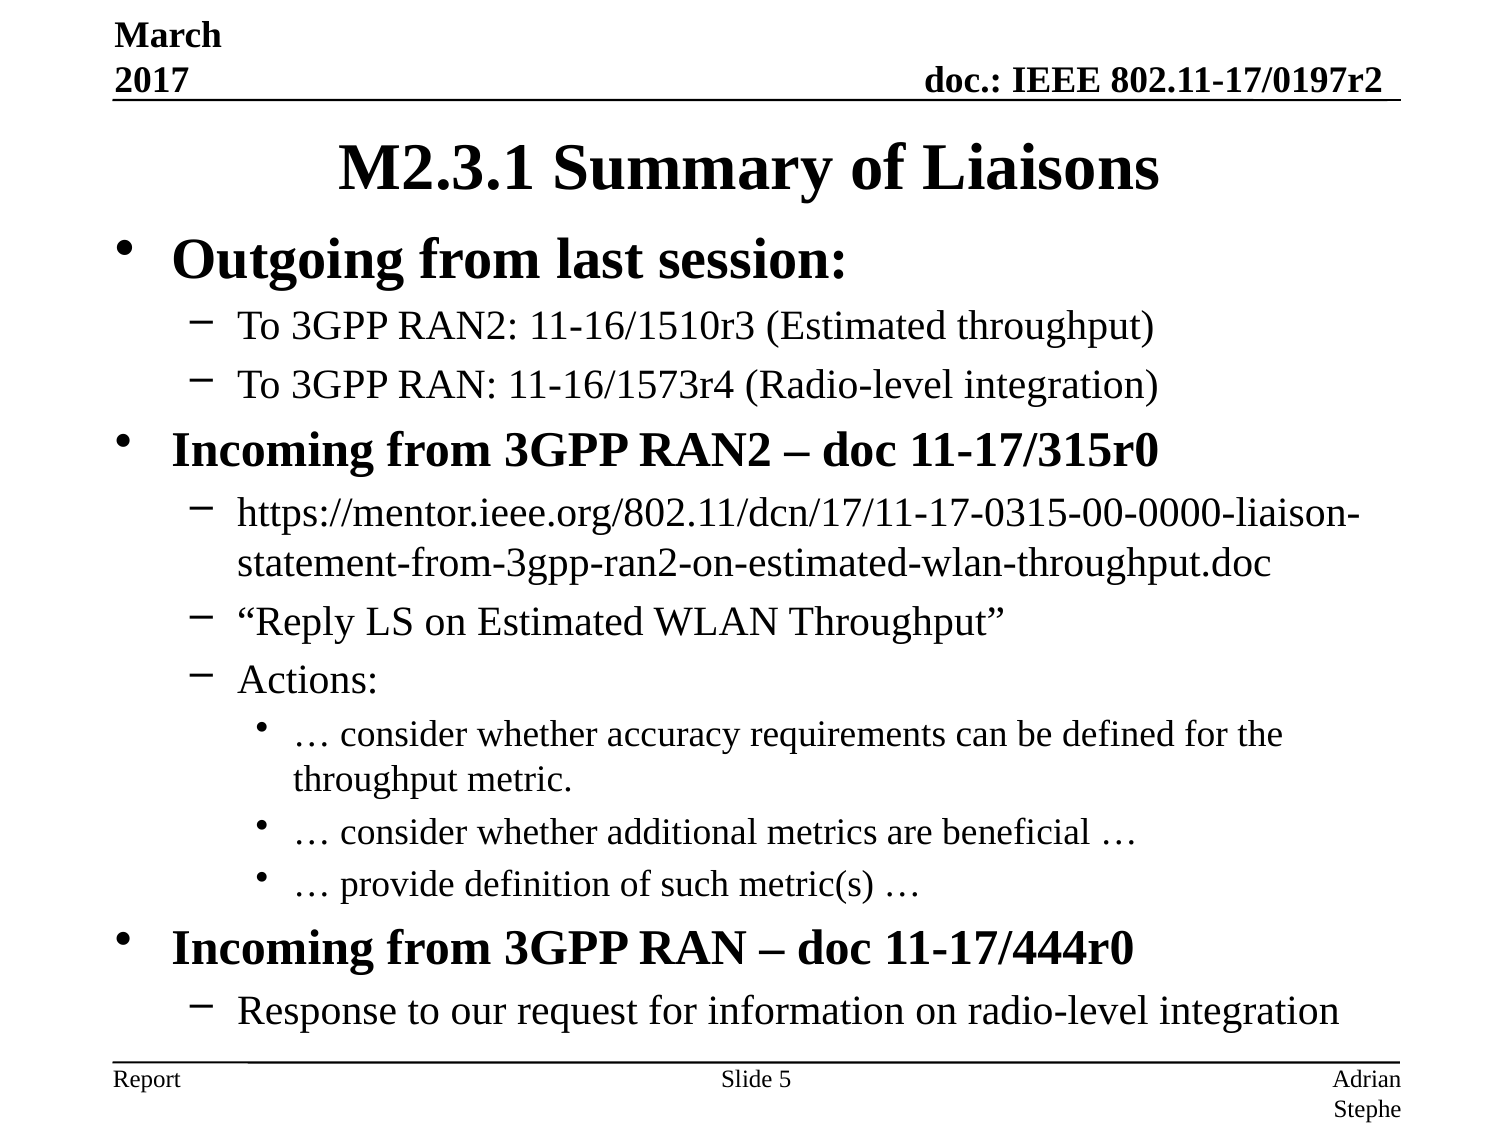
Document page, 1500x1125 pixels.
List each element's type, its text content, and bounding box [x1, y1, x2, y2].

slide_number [114, 54, 272, 101]
list Outgoing from last session: To 3GPP RAN2: 11-16/1510r3 (Estimated throughput) To 3GPP RAN: 11-16/1573r4 (Radio-level integration) Incoming from 3GPP RAN2 – doc 11-17/315r0 https://mentor.ieee.org/802.11/dcn/17/11-17-0315-00-0000-liaison-statement-from-3gpp-ran2-on-estimated-wlan-throughput.doc “Reply LS on Estimated WLAN Throughput” Actions: … consider whether accuracy requirements can be defined for the throughput metric. … consider whether additional metrics are beneficial … … provide definition of such metric(s) … Incoming from 3GPP RAN – doc 11-17/444r0 Response to our request for information on radio-level integration [99, 212, 1402, 1038]
footer Adrian Stephens, Intel Corporation [1324, 1061, 1402, 1093]
title M2.3.1 Summary of Liaisons [112, 112, 1388, 212]
slide_number Slide 5 [712, 1061, 800, 1093]
